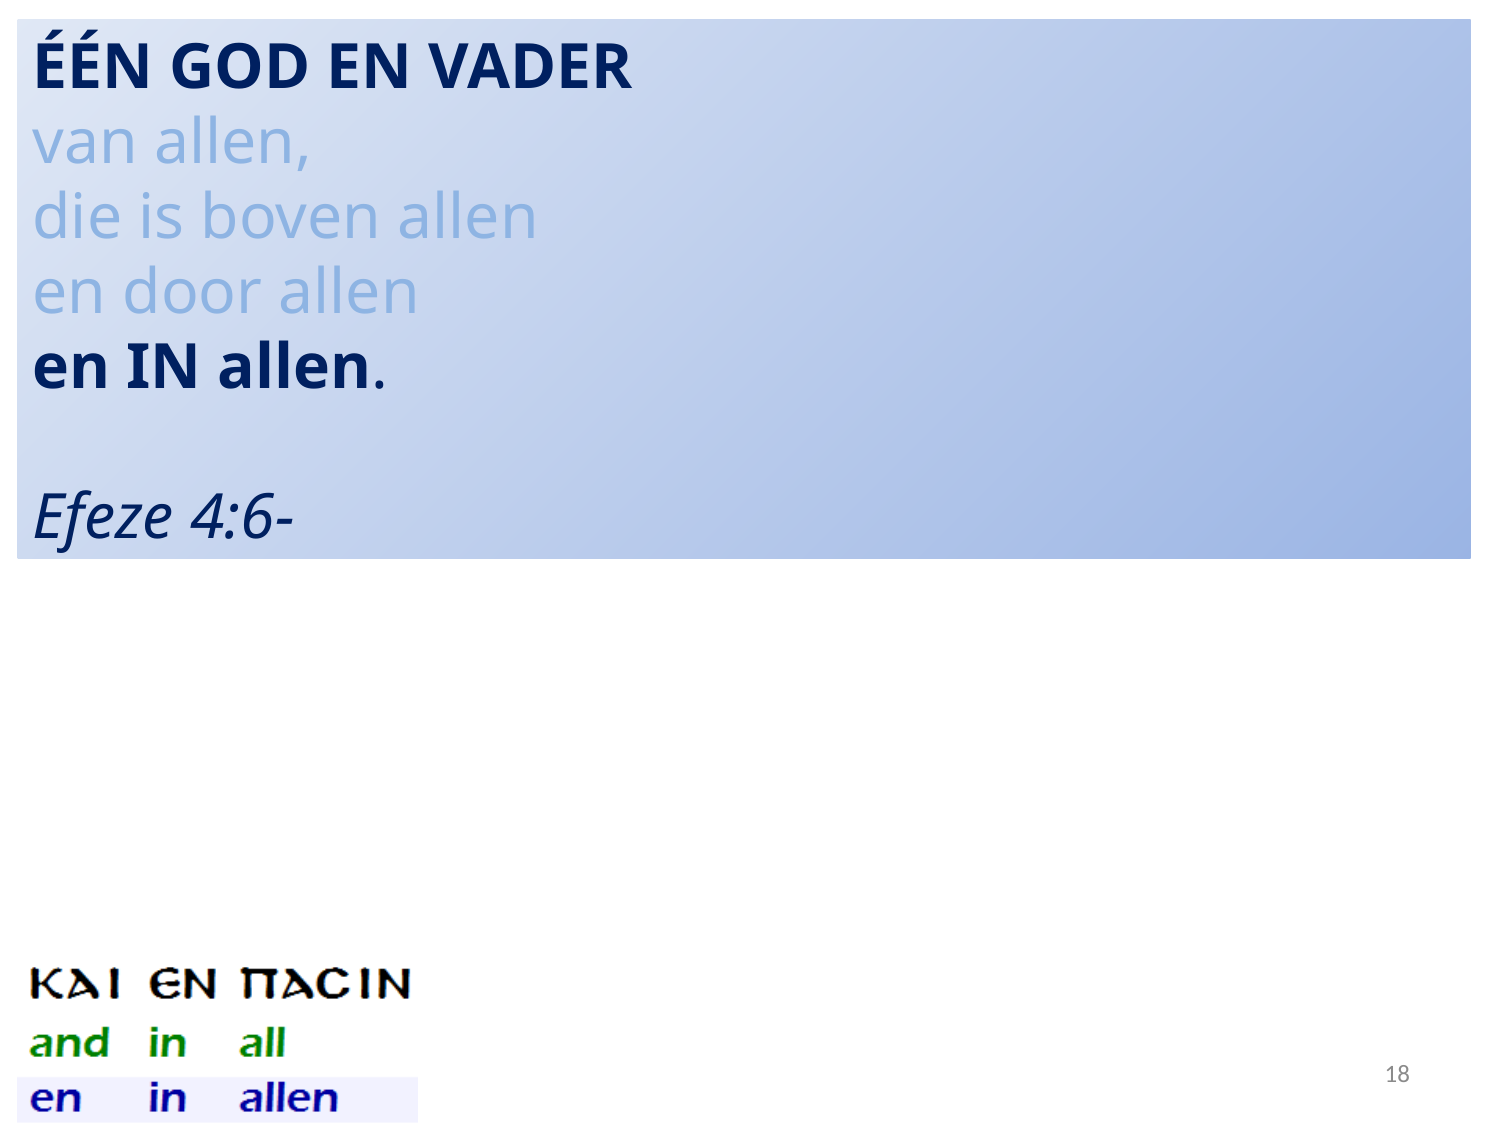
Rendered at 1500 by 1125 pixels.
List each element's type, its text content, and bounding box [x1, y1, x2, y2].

text_box ÉÉN GOD EN VADER van allen, die is boven allen en door allen en IN allen. Efeze 4:6- [17, 19, 1471, 559]
slide_number 18 [1074, 1042, 1425, 1103]
picture [17, 955, 418, 1125]
